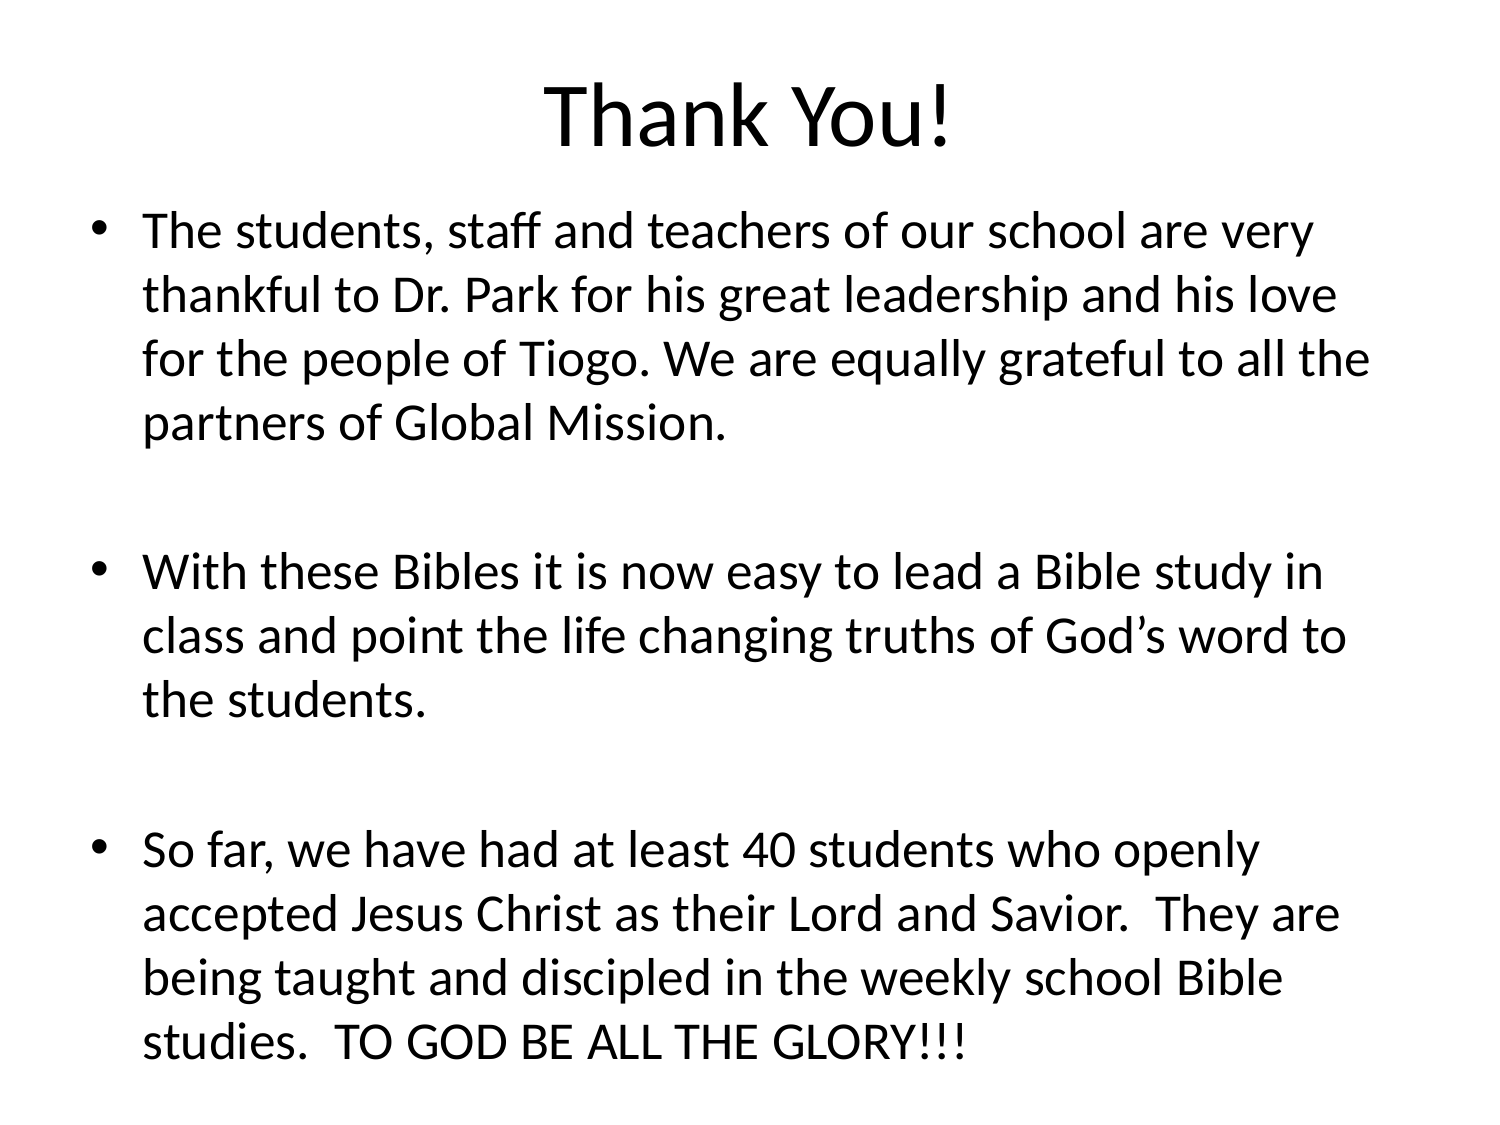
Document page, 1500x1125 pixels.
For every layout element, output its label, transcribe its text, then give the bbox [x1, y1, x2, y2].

title Thank You! [75, 45, 1425, 175]
list The students, staff and teachers of our school are very thankful to Dr. Park for his great leadership and his love for the people of Tiogo. We are equally grateful to all the partners of Global Mission. With these Bibles it is now easy to lead a Bible study in class and point the life changing truths of God’s word to the students. So far, we have had at least 40 students who openly accepted Jesus Christ as their Lord and Savior. They are being taught and discipled in the weekly school Bible studies. TO GOD BE ALL THE GLORY!!! [75, 187, 1425, 1088]
